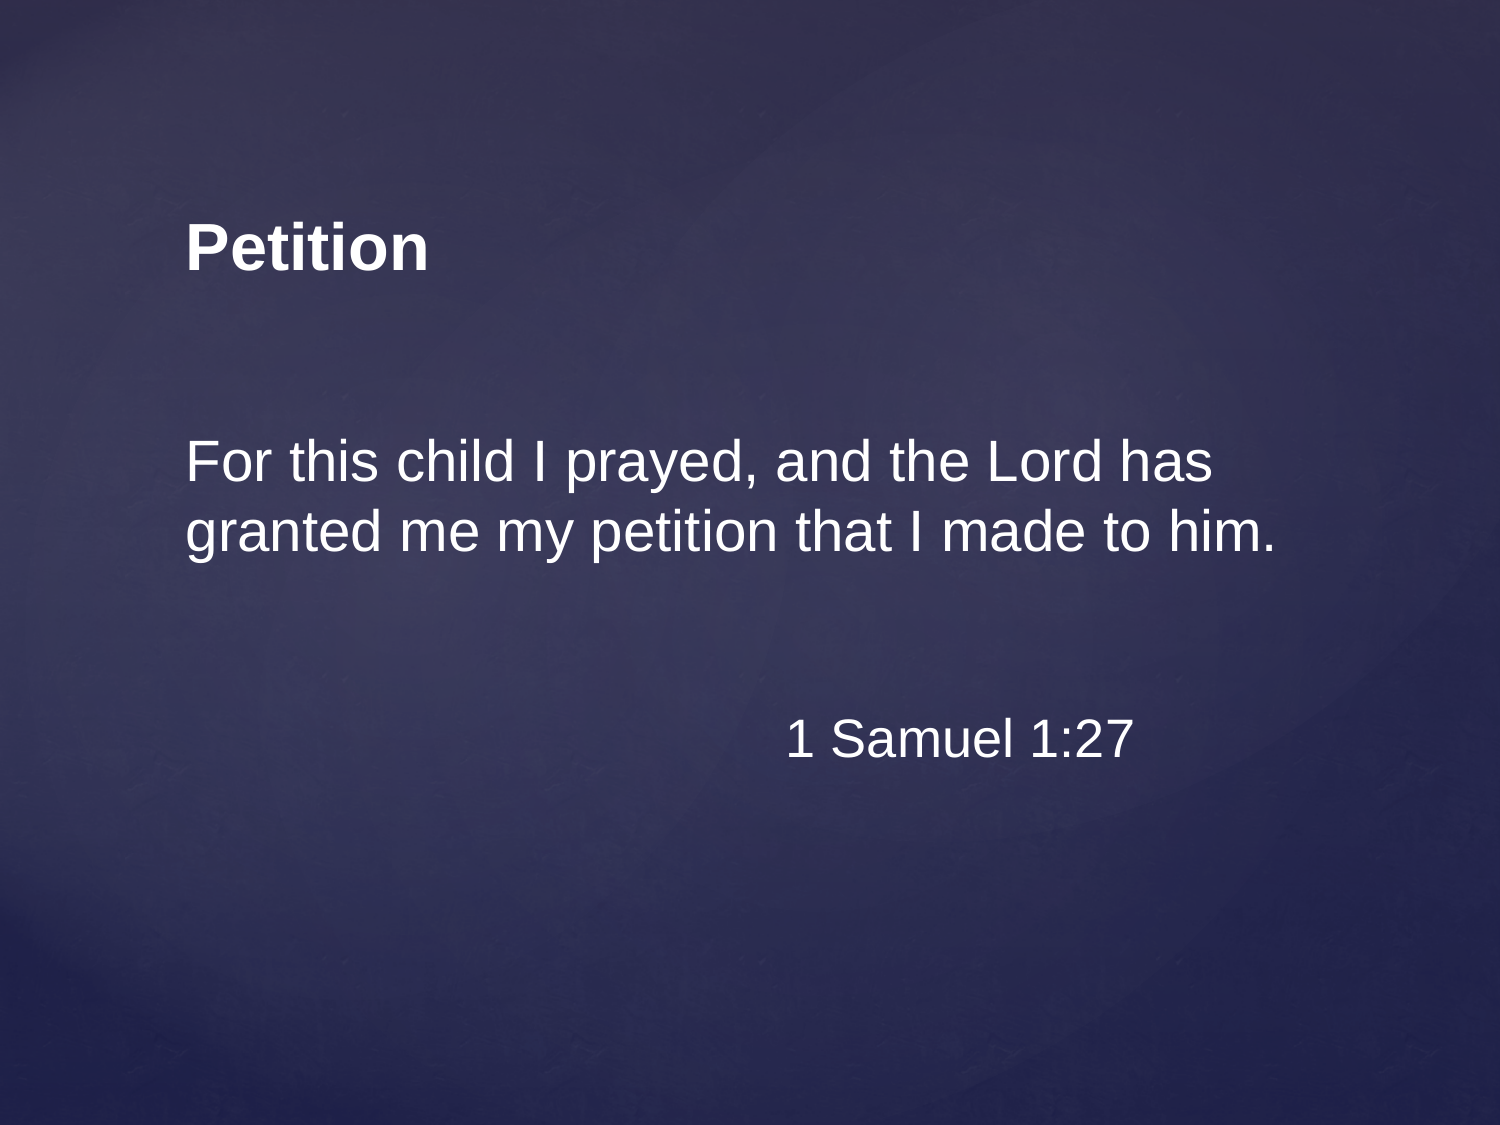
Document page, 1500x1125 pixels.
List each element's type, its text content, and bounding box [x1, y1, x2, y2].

text_box Petition For this child I prayed, and the Lord has granted me my petition that I made to him. 1 Samuel 1:27 [170, 196, 1298, 776]
